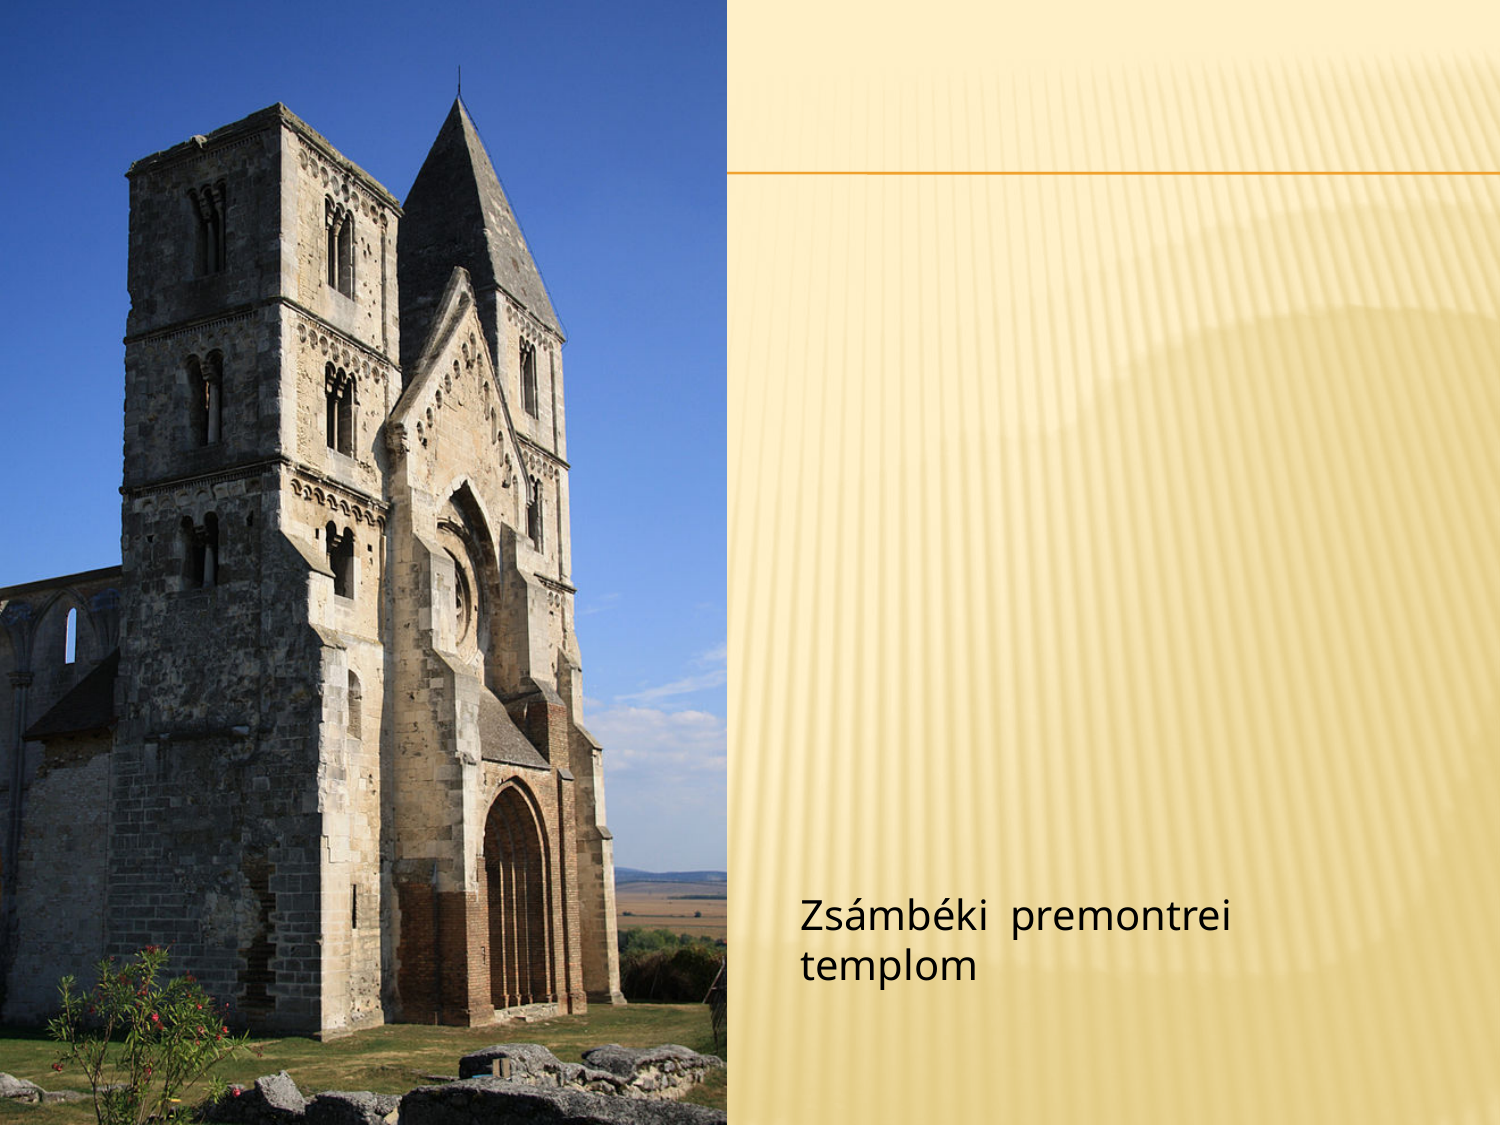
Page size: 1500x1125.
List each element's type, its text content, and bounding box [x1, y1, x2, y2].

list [0, 0, 727, 1125]
text_box Zsámbéki premontrei templom [785, 881, 1436, 997]
